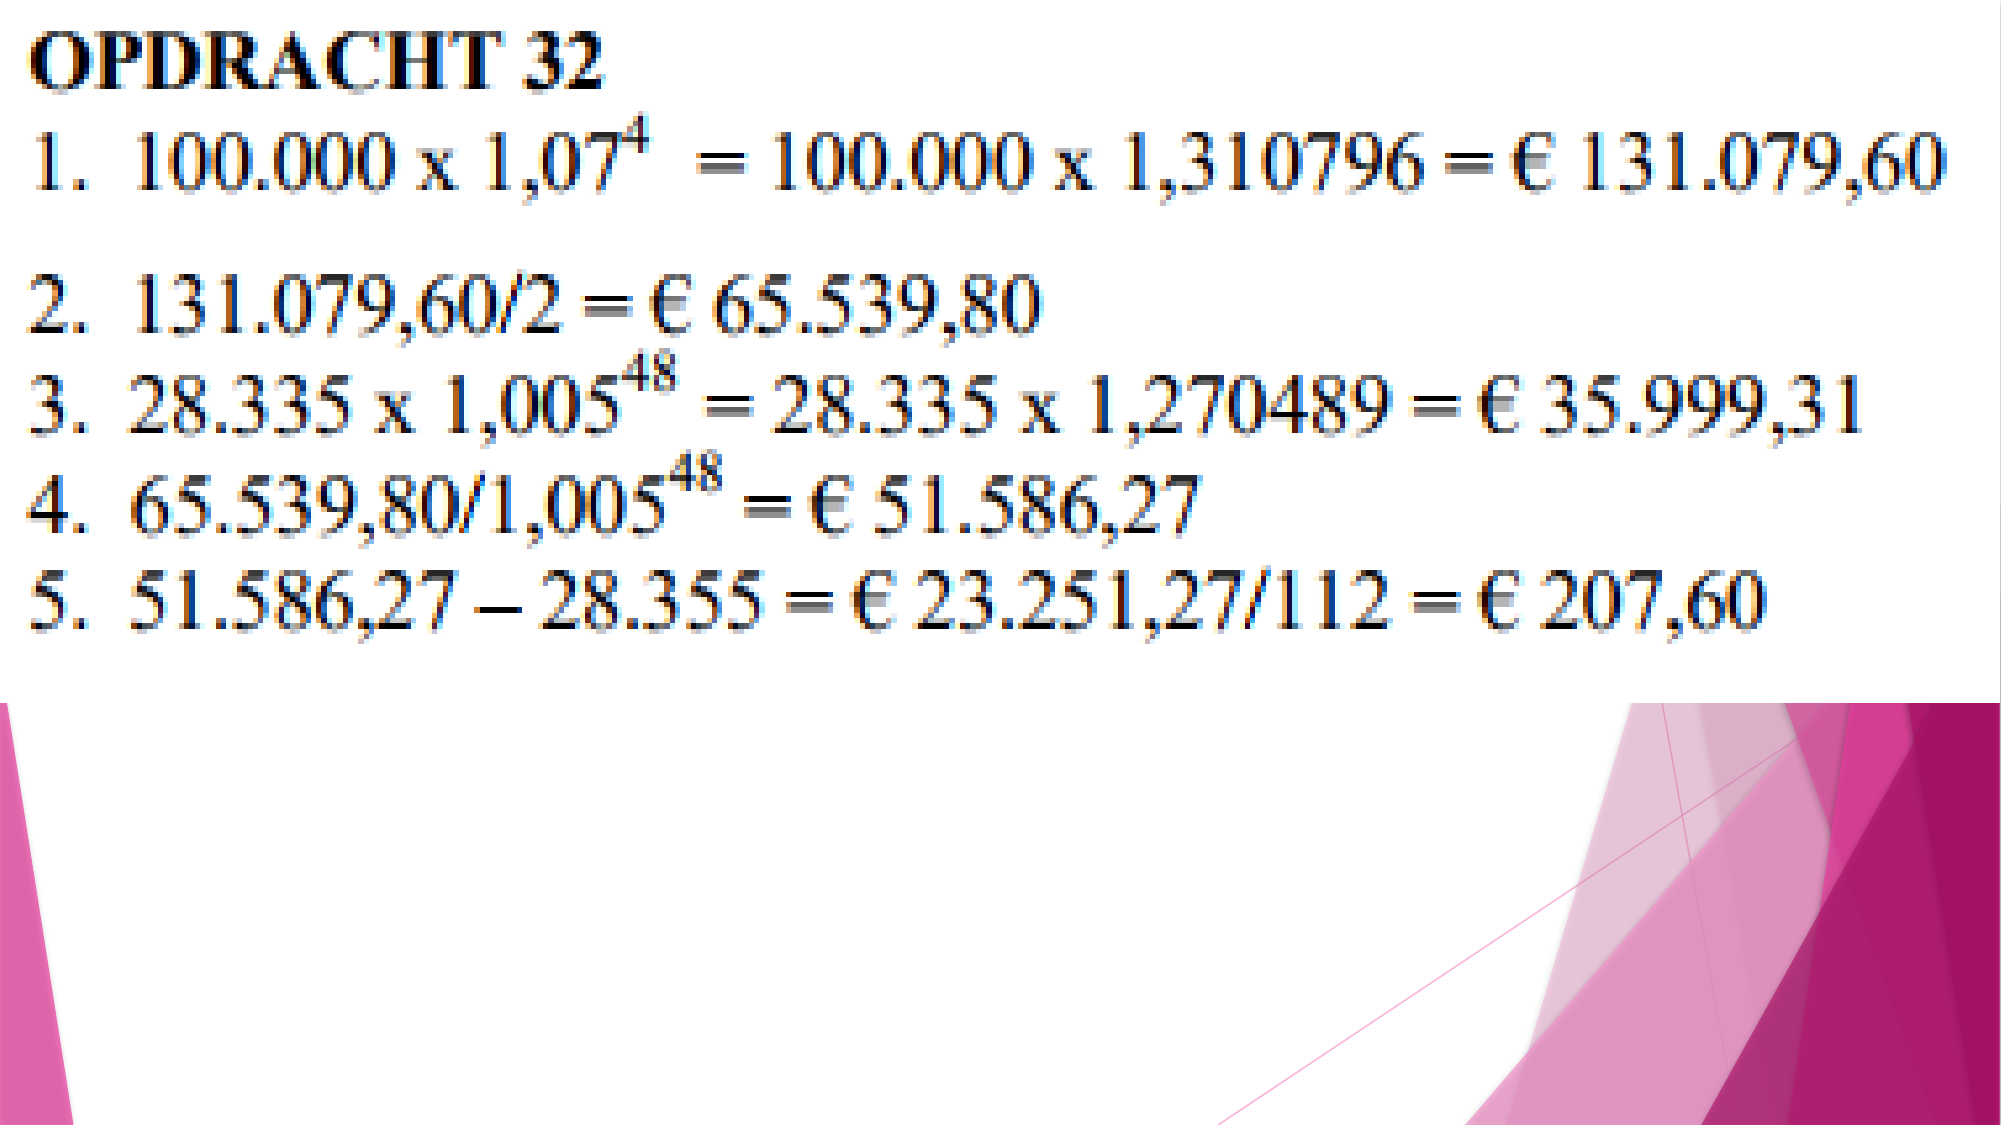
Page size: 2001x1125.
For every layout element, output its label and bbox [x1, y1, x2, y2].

picture [0, 0, 2000, 703]
